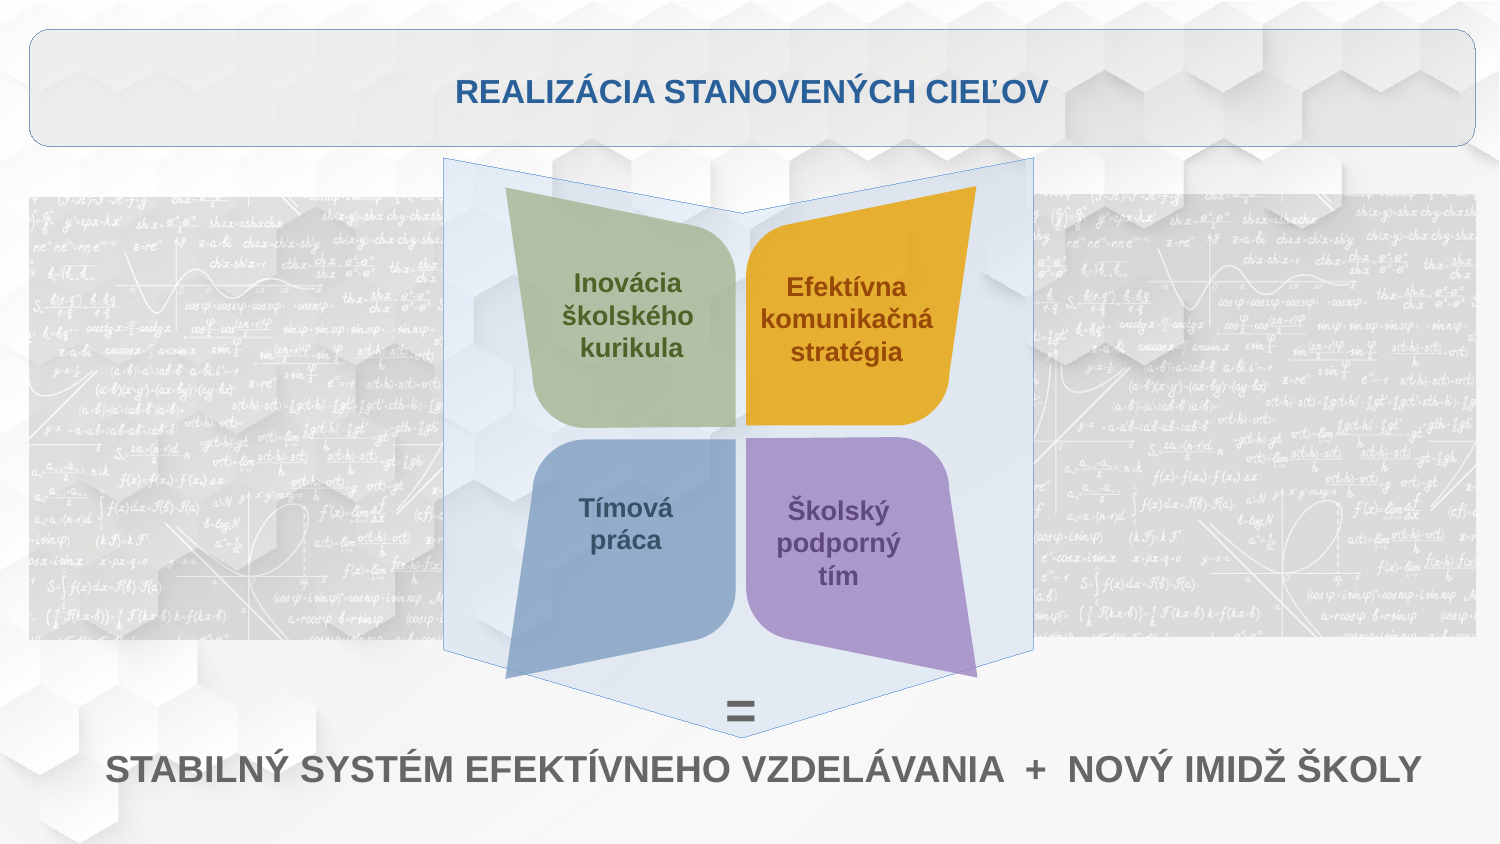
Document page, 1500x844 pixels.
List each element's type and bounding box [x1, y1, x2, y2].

picture [0, 0, 1500, 844]
text_box [452, 185, 984, 680]
